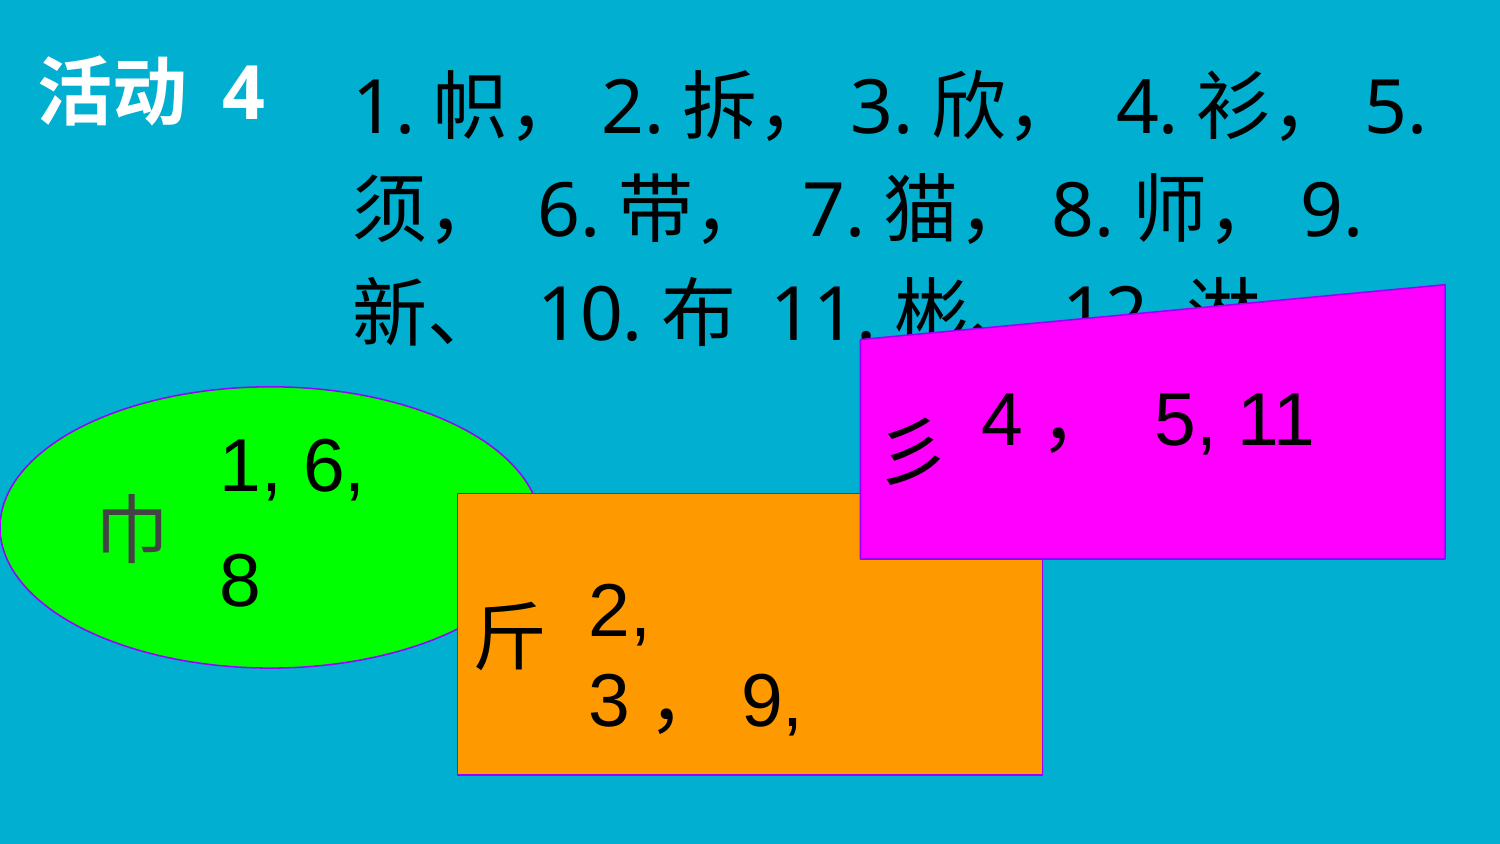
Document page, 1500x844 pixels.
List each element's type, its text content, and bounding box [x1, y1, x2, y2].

text_box 1, 6, 8 [204, 401, 426, 630]
list 1.帜，2.拆，3.欣， 4.衫，5.须， 6.带， 7.猫，8.师，9.新、 10.布 11.彬、12.淋 [337, 29, 1465, 374]
text_box 斤 [457, 493, 1043, 775]
text_box 4， 5, 11 [966, 355, 1402, 509]
text_box 彡 [860, 284, 1446, 560]
title 活动 4 [22, 29, 337, 343]
text_box 2, 3，9, [573, 546, 919, 744]
text_box 巾 [0, 386, 533, 669]
